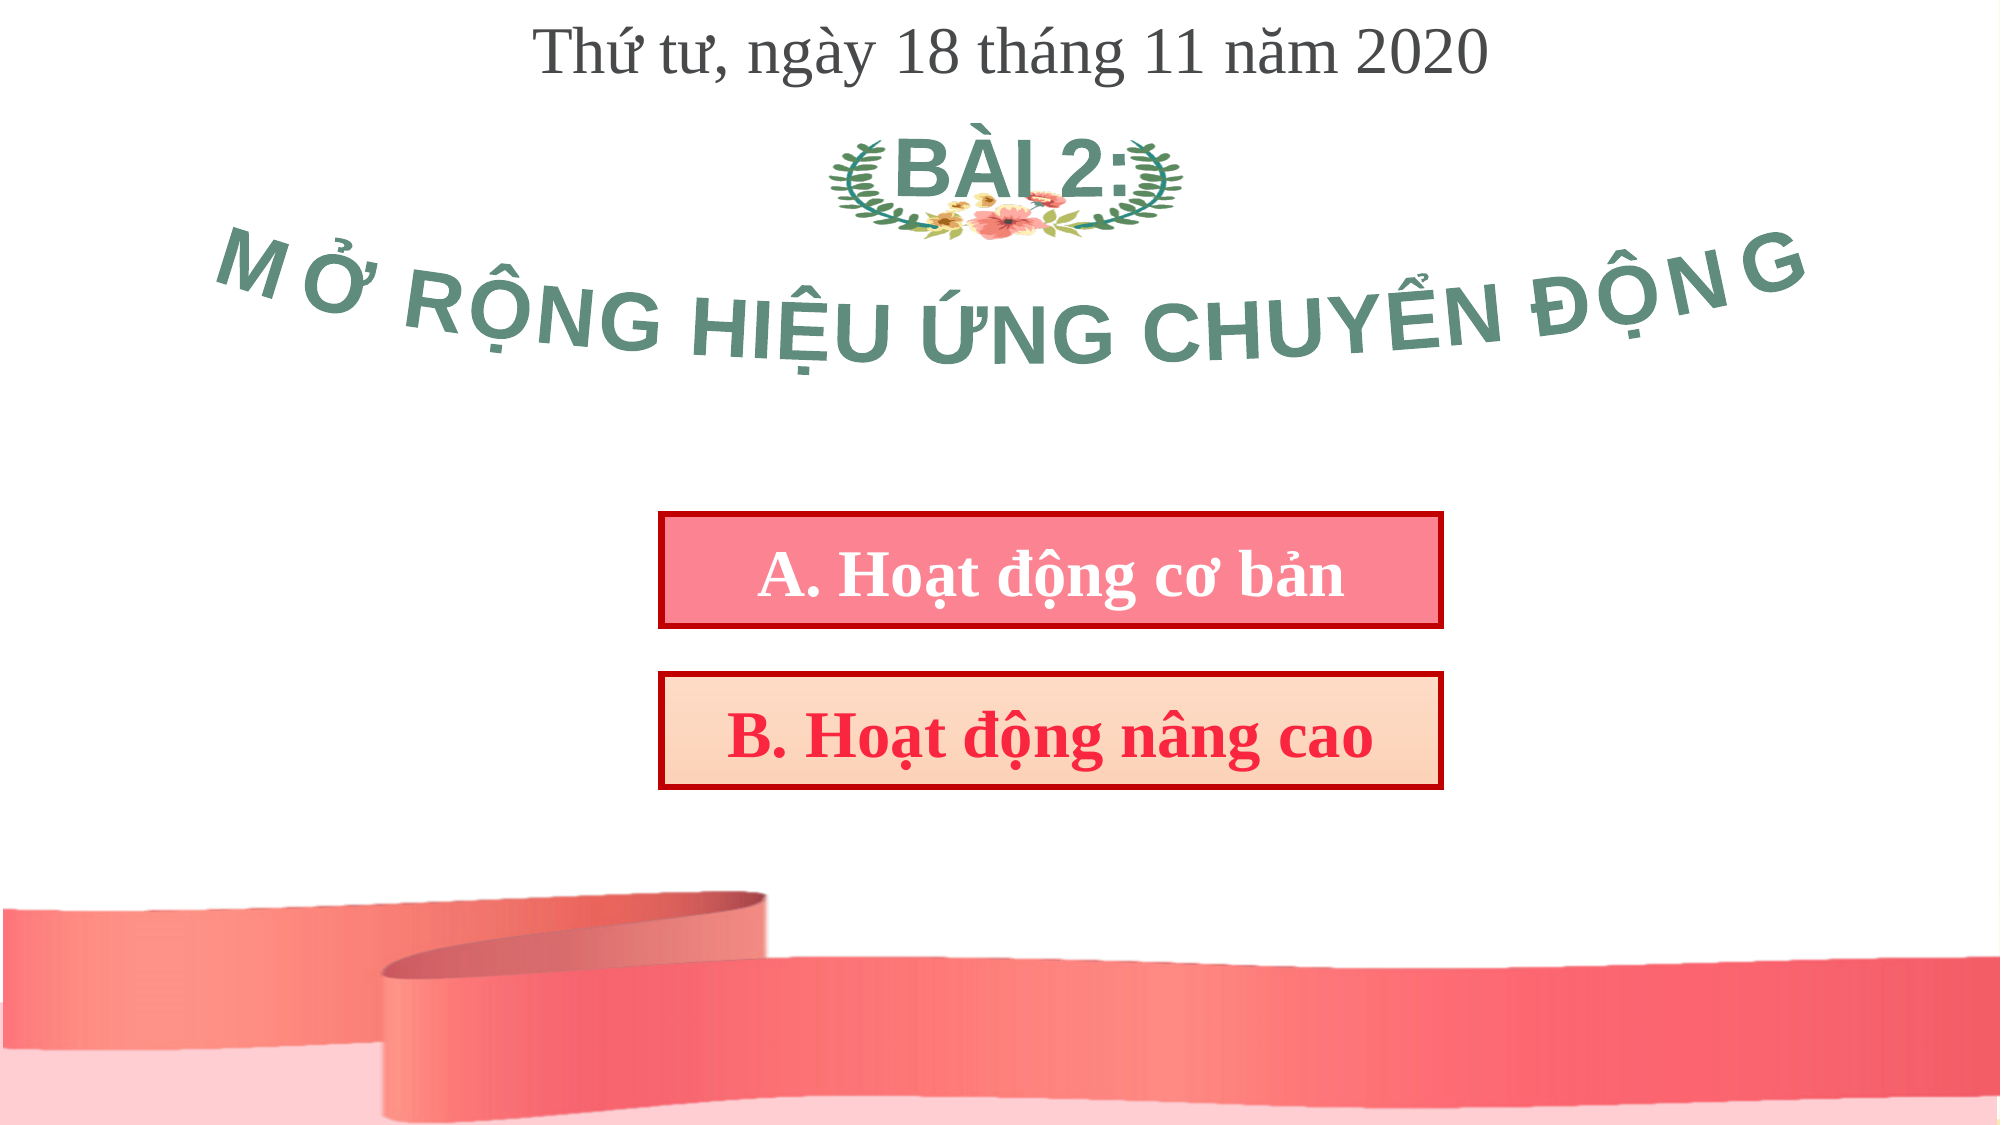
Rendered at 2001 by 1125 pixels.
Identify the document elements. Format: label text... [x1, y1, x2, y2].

text_box 11 [0, 0, 2000, 1001]
picture [812, 122, 1211, 248]
text_box Thứ tư, ngày 18 tháng 11 năm 2020 [517, 0, 1507, 95]
text_box A. Hoạt động cơ bản [661, 513, 1442, 627]
text_box B. Hoạt động nâng cao [661, 674, 1442, 787]
picture [2, 885, 2000, 1125]
